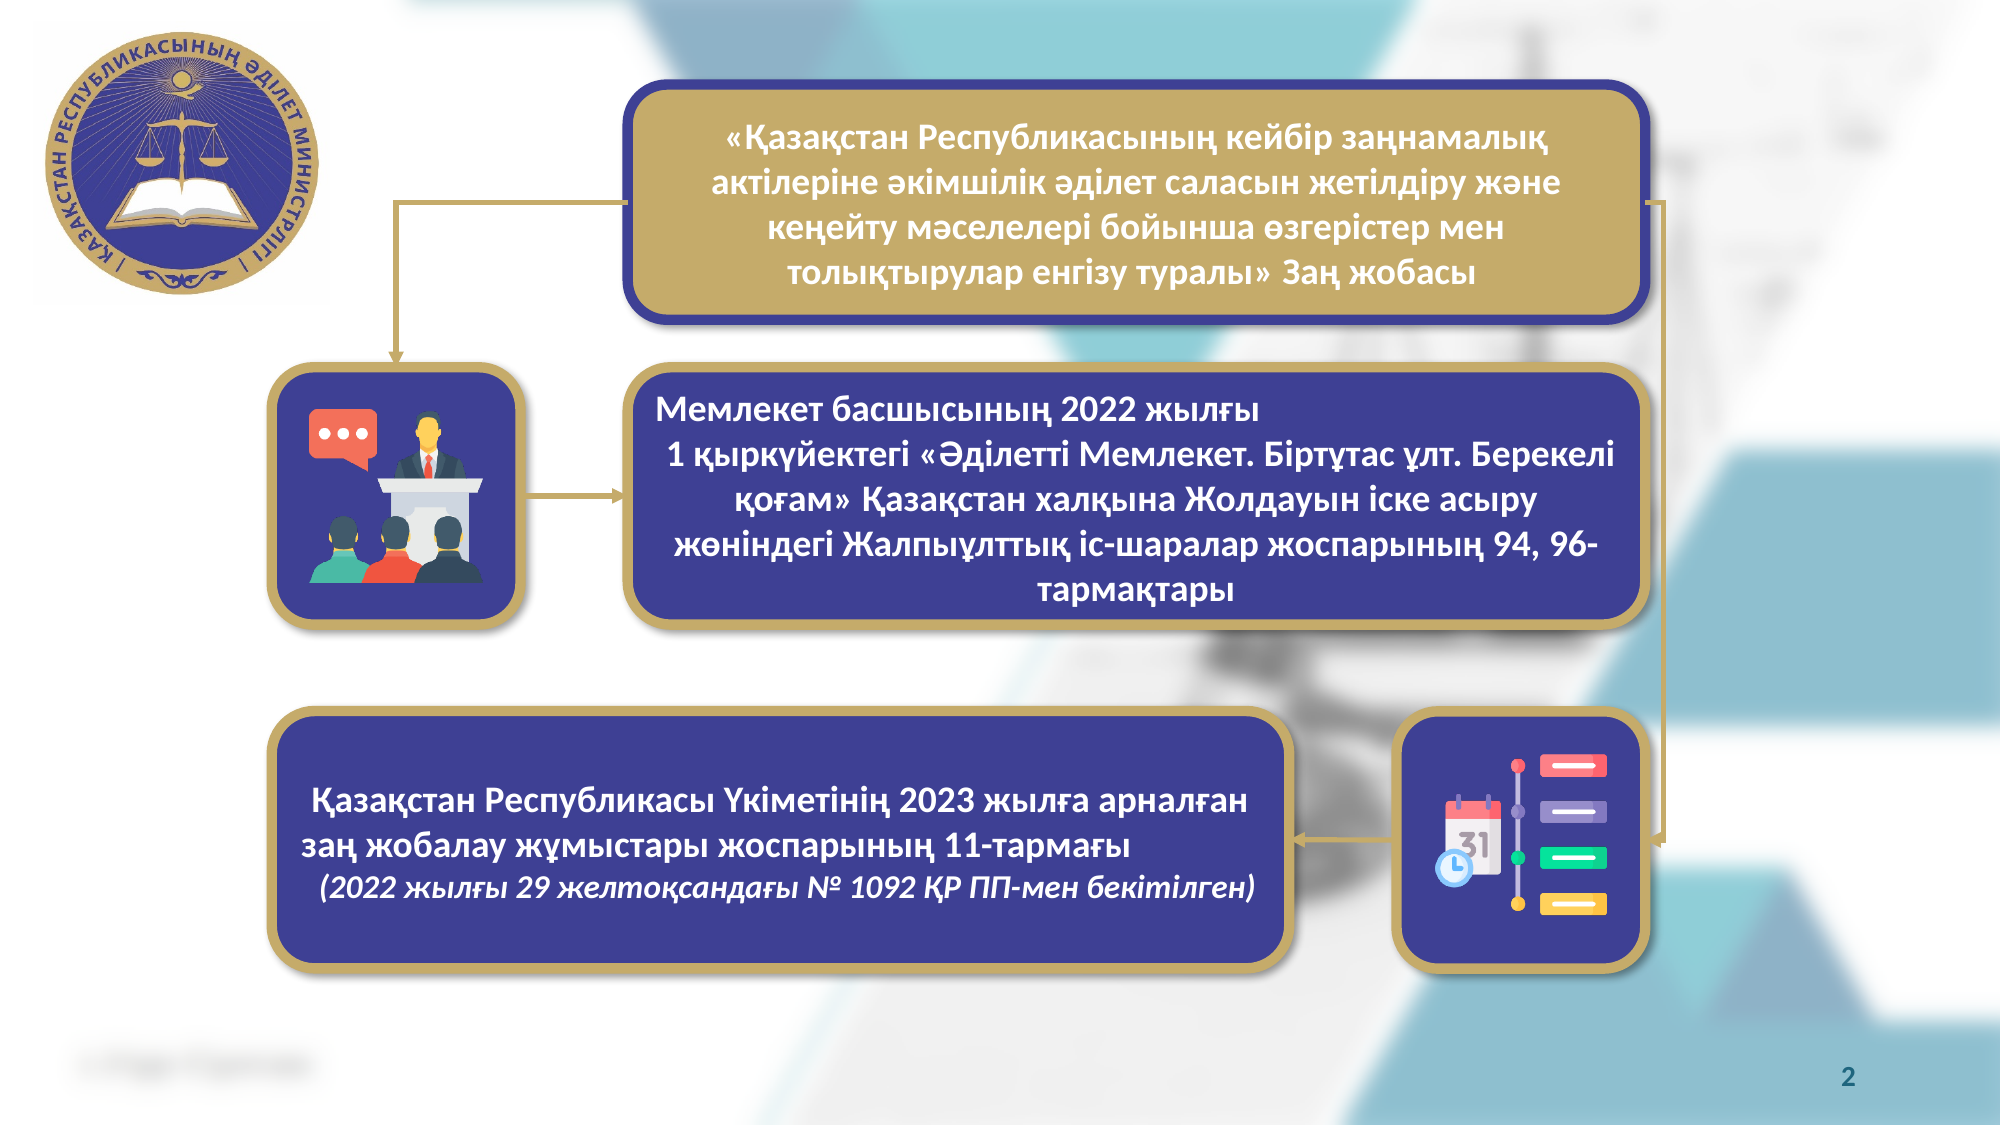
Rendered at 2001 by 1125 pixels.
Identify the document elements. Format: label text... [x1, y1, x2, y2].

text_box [1396, 711, 1646, 969]
slide_number 2 [1420, 1044, 1871, 1105]
text_box Қазақстан Республикасы Үкіметінің 2023 жылға арналған заң жобалау жұмыстары жоспарының 11-тармағы (2022 жылғы 29 желтоқсандағы № 1092 ҚР ПП-мен бекітілген) [270, 709, 1291, 970]
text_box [271, 367, 521, 625]
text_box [395, 202, 628, 368]
text_box «Қазақстан Республикасының кейбір заңнамалық актілеріне әкімшілік әділет саласын жетілдіру және кеңейту мәселелері бойынша өзгерістер мен толықтырулар енгізу туралы» Заң жобасы [626, 83, 1647, 321]
text_box Мемлекет басшысының 2022 жылғы 1 қыркүйектегі «Әділетті Мемлекет. Біртұтас ұлт. Берекелі қоғам» Қазақстан халқына Жолдауын іске асыру жөніндегі Жалпыұлттық іс-шаралар жоспарының 94, 96-тармақтары [626, 366, 1645, 626]
picture [32, 21, 330, 305]
